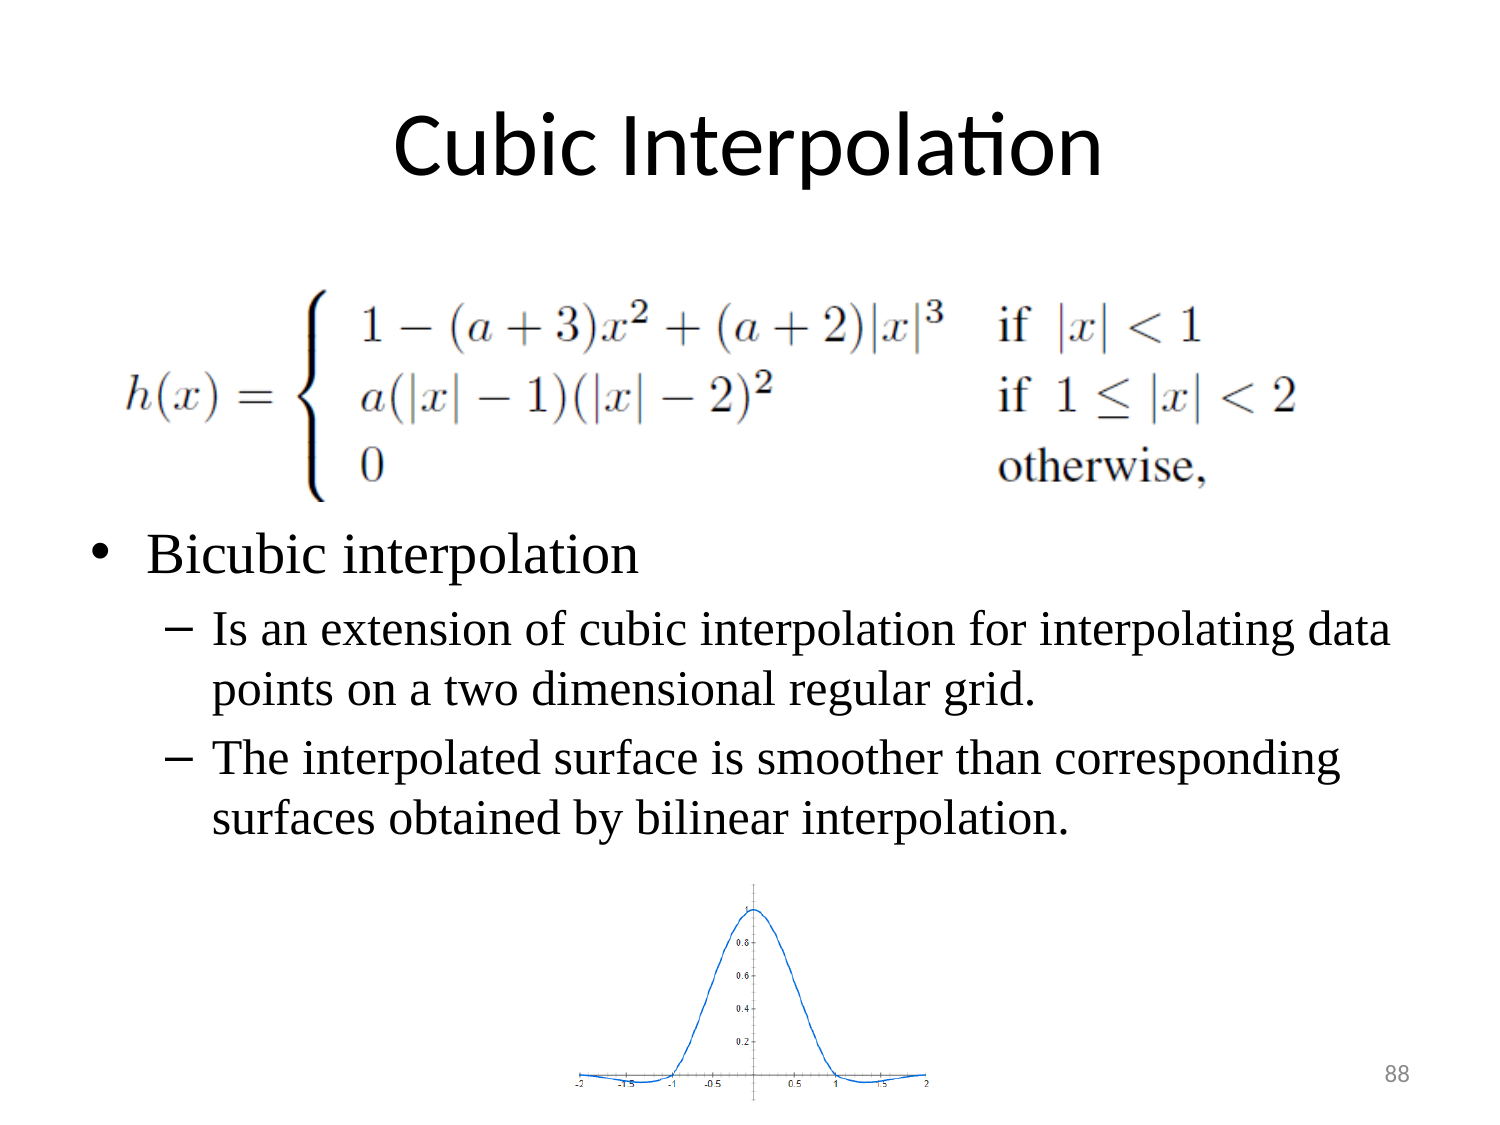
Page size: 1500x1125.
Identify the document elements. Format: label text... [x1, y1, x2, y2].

picture [111, 278, 1322, 503]
list Bicubic interpolation Is an extension of cubic interpolation for interpolating data points on a two dimensional regular grid. The interpolated surface is smoother than corresponding surfaces obtained by bilinear interpolation. [75, 262, 1425, 1005]
title Cubic Interpolation [75, 45, 1425, 233]
picture [566, 884, 933, 1103]
slide_number 88 [1074, 1042, 1425, 1103]
